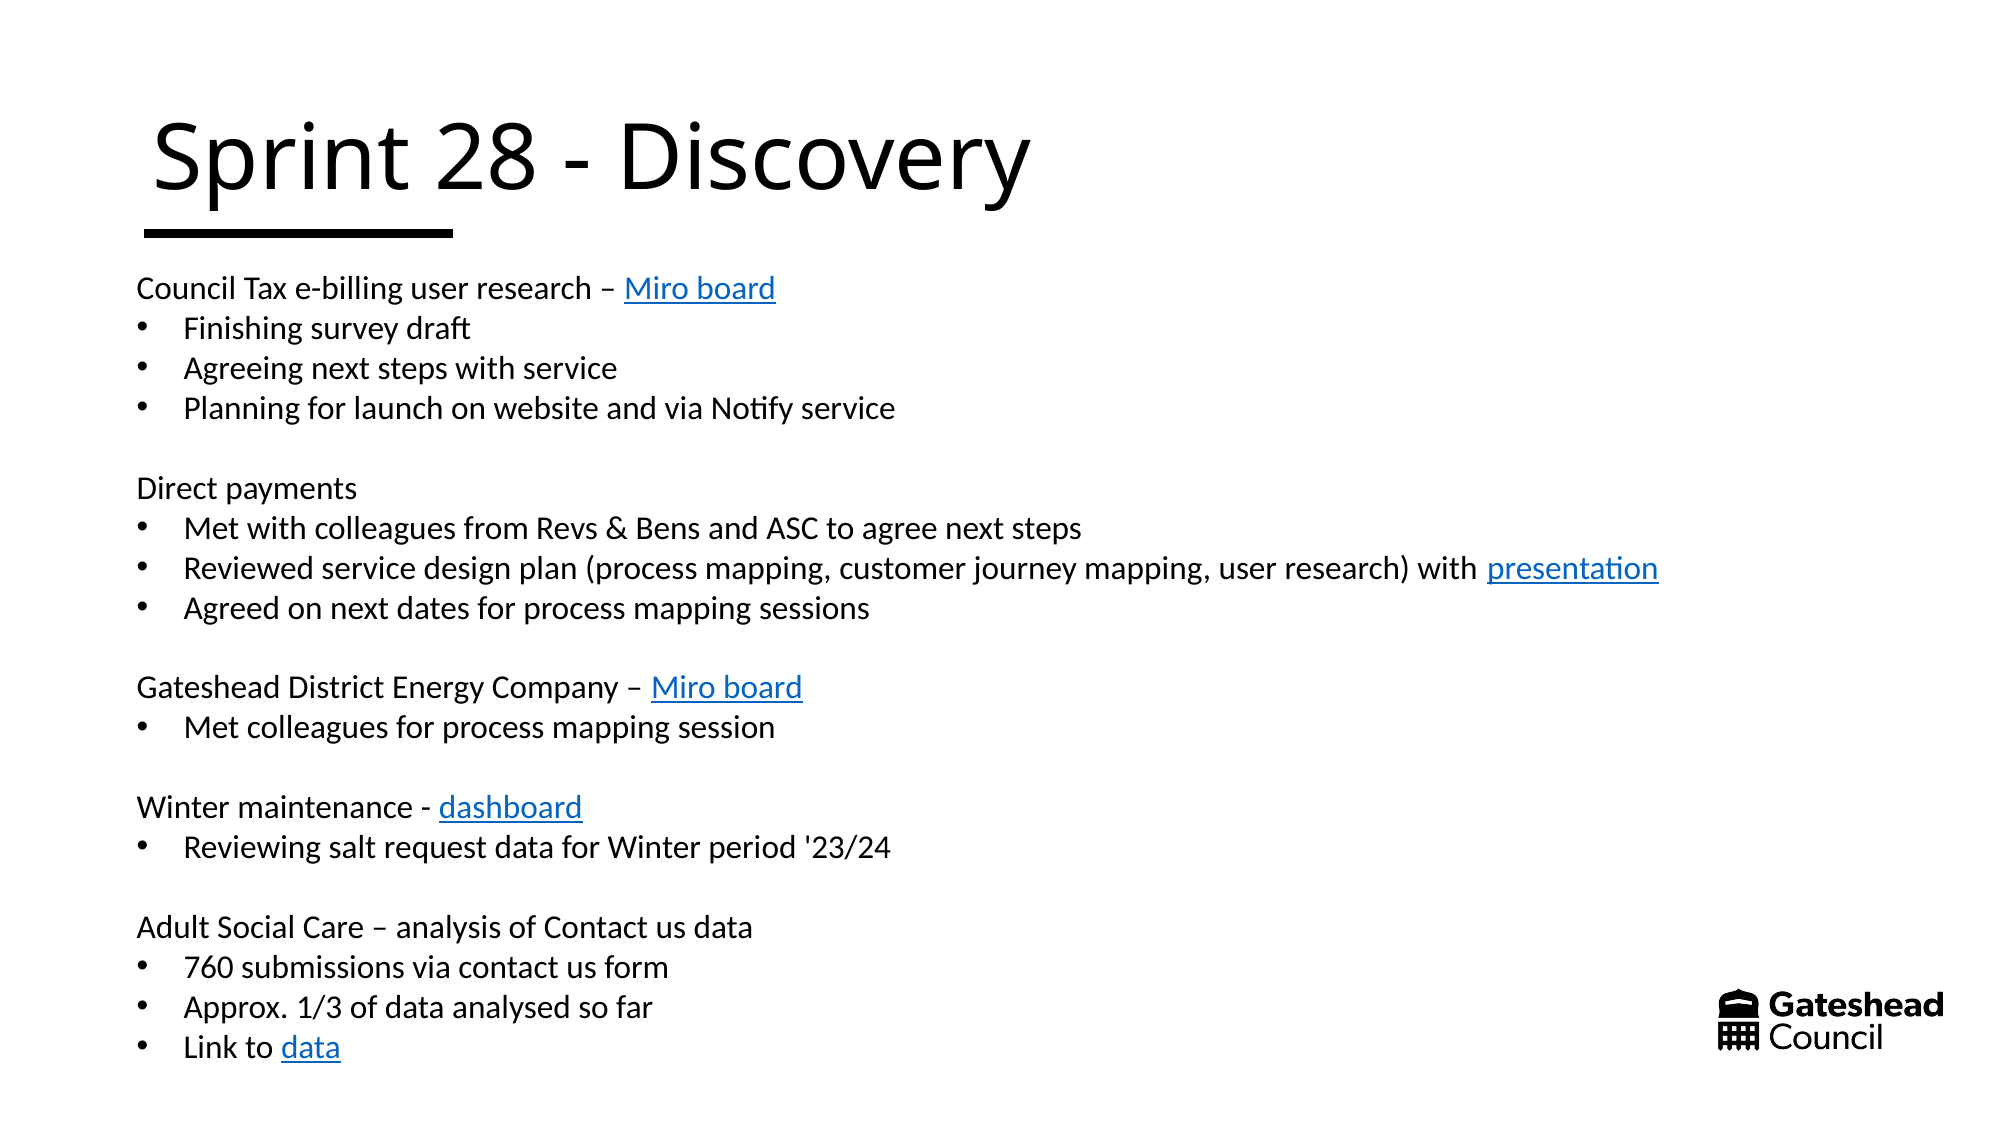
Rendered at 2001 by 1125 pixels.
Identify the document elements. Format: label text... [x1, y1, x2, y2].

text_box Sprint 28 - Discovery [137, 59, 1863, 260]
picture [1718, 988, 1943, 1051]
text_box Council Tax e-billing user research – Miro board Finishing survey draft Agreeing next steps with service Planning for launch on website and via Notify service Direct payments Met with colleagues from Revs & Bens and ASC to agree next steps Reviewed service design plan (process mapping, customer journey mapping, user research) with presentation Agreed on next dates for process mapping sessions Gateshead District Energy Company – Miro board Met colleagues for process mapping session Winter maintenance - dashboard Reviewing salt request data for Winter period '23/24 Adult Social Care – analysis of Contact us data 760 submissions via contact us form Approx. 1/3 of data analysed so far Link to data [121, 259, 1812, 1125]
